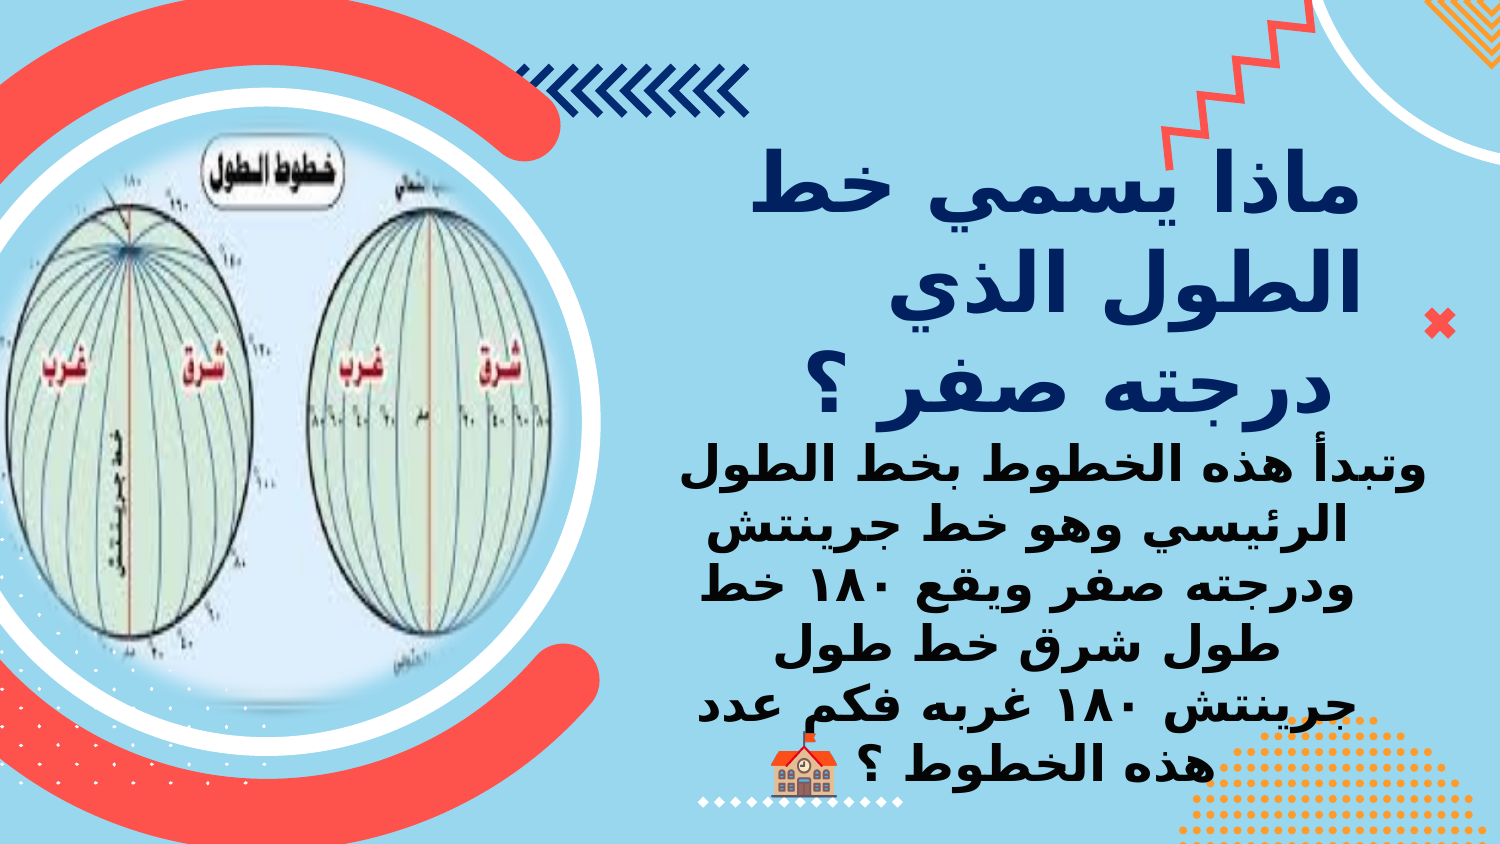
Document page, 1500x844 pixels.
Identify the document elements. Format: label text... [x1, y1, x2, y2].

title ماذا يسمي خط الطول الذي درجته صفر ؟ [701, 232, 1380, 327]
subtitle وتبدأ هذه الخطوط بخط الطول الرئيسي وهو خط جرينتش ودرجته صفر ويقع ١٨٠ خط طول شرق خط طول جرينتش ١٨٠ غربه فكم عدد هذه الخطوط ؟ [701, 415, 1468, 511]
picture [771, 728, 837, 801]
text_box [1315, 716, 1323, 724]
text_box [0, 0, 697, 844]
